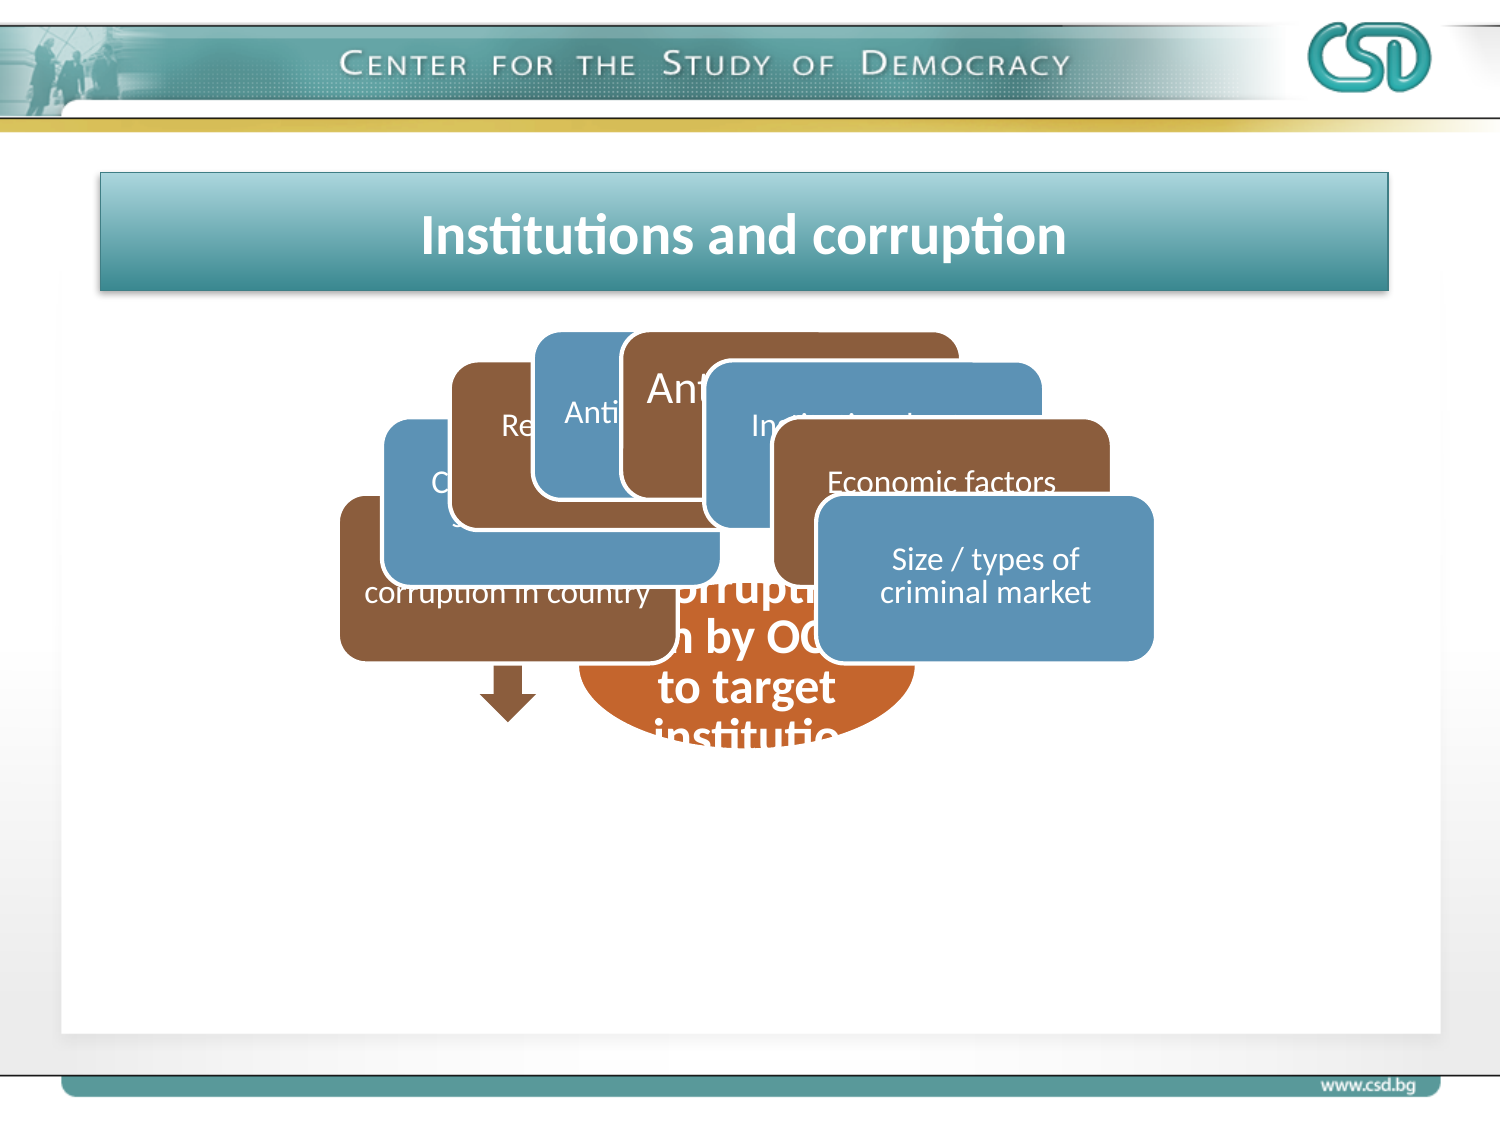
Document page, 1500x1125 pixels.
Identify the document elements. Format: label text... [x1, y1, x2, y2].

title Institutions and corruption [100, 172, 1389, 291]
picture [0, 0, 1500, 1125]
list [66, 325, 1428, 1006]
